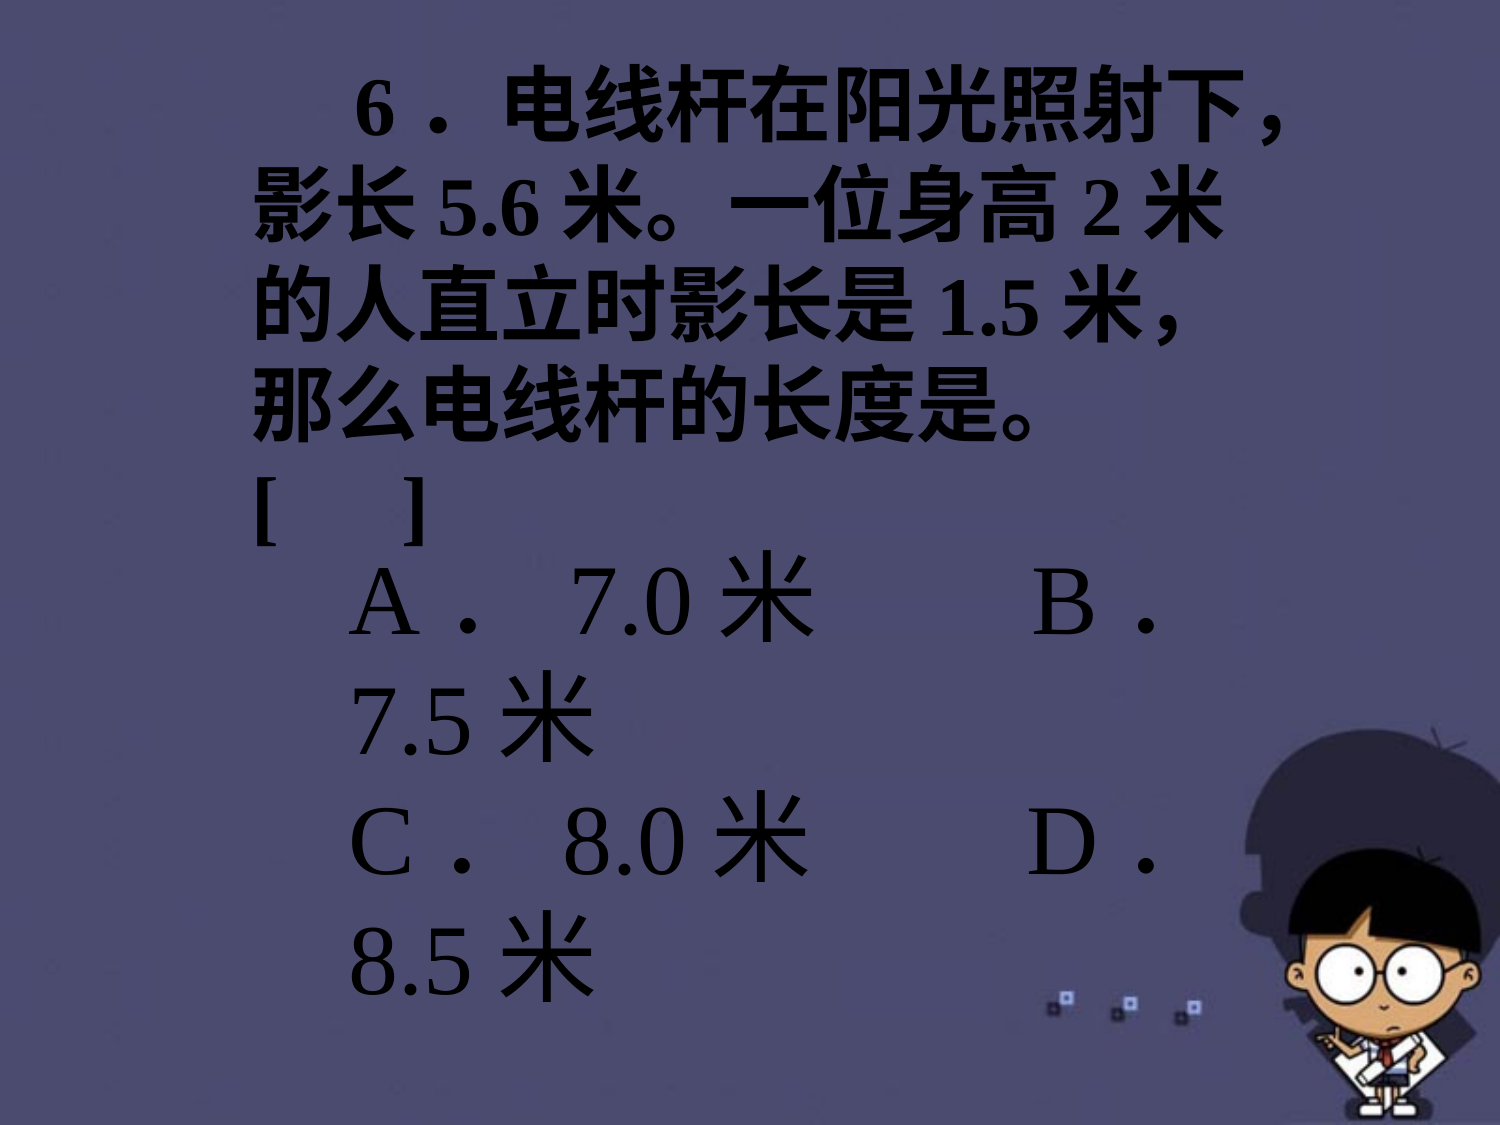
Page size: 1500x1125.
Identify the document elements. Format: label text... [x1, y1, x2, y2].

text_box A．7.0米 B．7.5米 C．8.0米 D．8.5米 [333, 527, 1264, 1125]
text_box 6．电线杆在阳光照射下，影长5.6米。一位身高2米的人直立时影长是1.5米，那么电线杆的长度是。 [ ] [236, 44, 1273, 605]
picture [0, 0, 1500, 1125]
